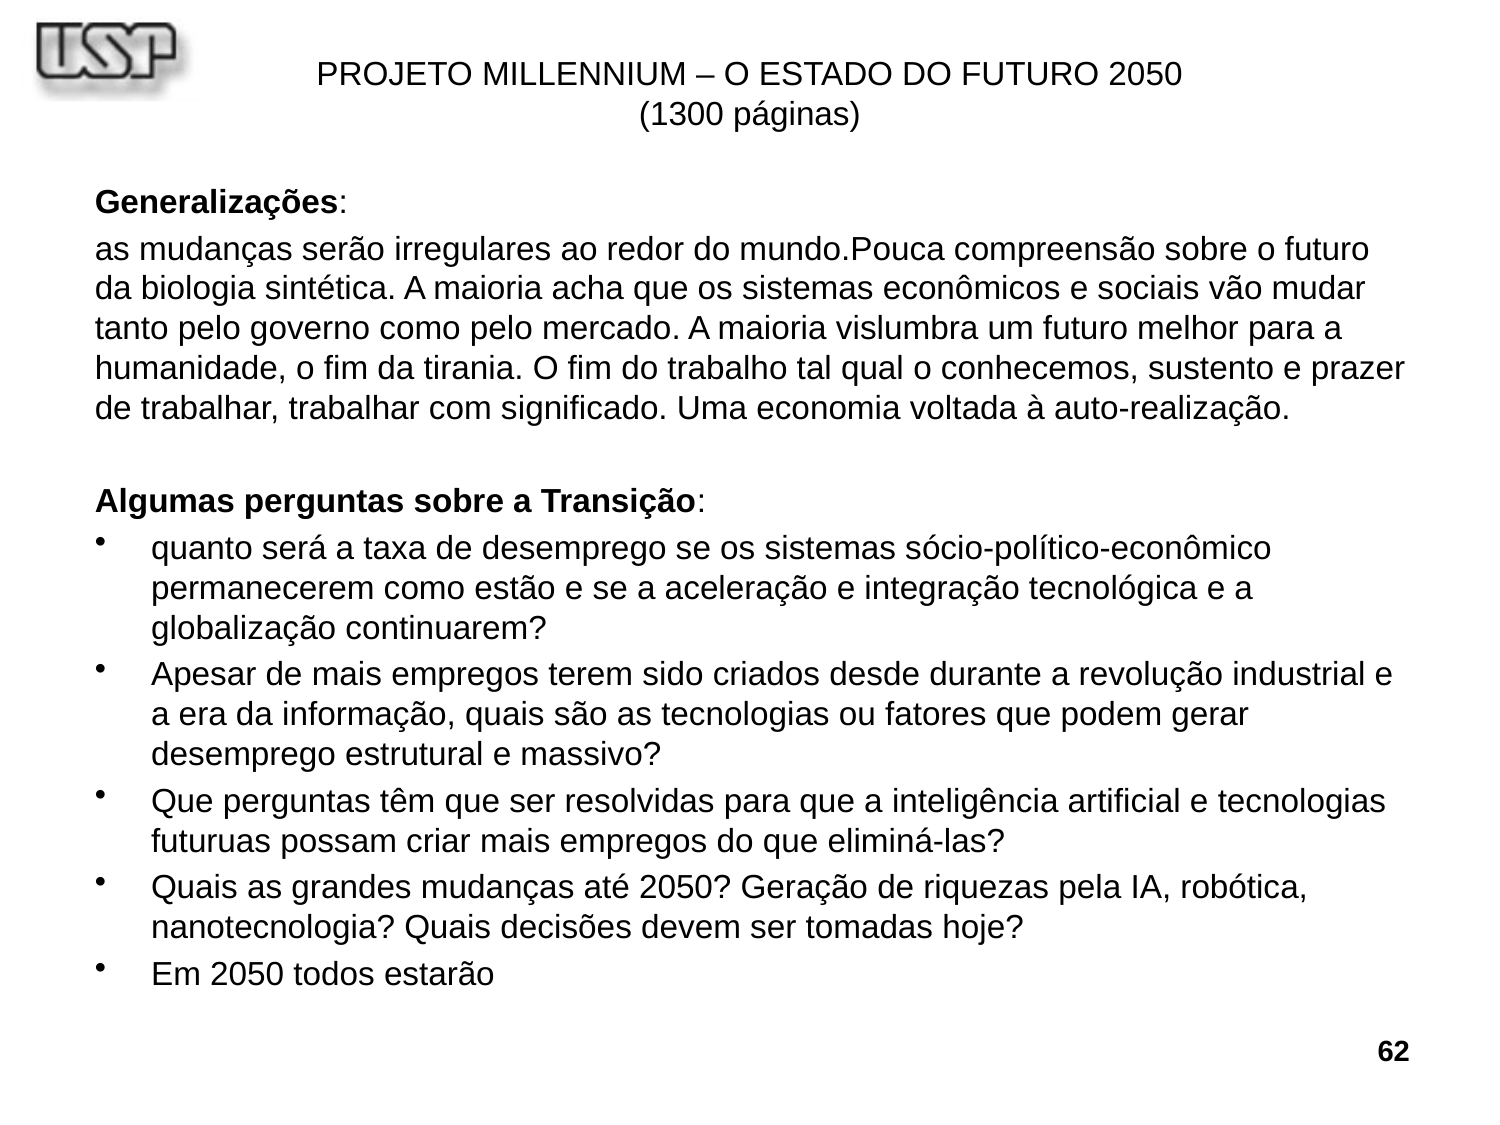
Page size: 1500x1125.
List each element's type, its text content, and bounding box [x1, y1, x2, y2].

list Generalizações: as mudanças serão irregulares ao redor do mundo.Pouca compreensão sobre o futuro da biologia sintética. A maioria acha que os sistemas econômicos e sociais vão mudar tanto pelo governo como pelo mercado. A maioria vislumbra um futuro melhor para a humanidade, o fim da tirania. O fim do trabalho tal qual o conhecemos, sustento e prazer de trabalhar, trabalhar com significado. Uma economia voltada à auto-realização. Algumas perguntas sobre a Transição: quanto será a taxa de desemprego se os sistemas sócio-político-econômico permanecerem como estão e se a aceleração e integração tecnológica e a globalização continuarem? Apesar de mais empregos terem sido criados desde durante a revolução industrial e a era da informação, quais são as tecnologias ou fatores que podem gerar desemprego estrutural e massivo? Que perguntas têm que ser resolvidas para que a inteligência artificial e tecnologias futuruas possam criar mais empregos do que eliminá-las? Quais as grandes mudanças até 2050? Geração de riquezas pela IA, robótica, nanotecnologia? Quais decisões devem ser tomadas hoje? Em 2050 todos estarão [80, 172, 1430, 1025]
title PROJETO MILLENNIUM – O ESTADO DO FUTURO 2050 (1300 páginas) [75, 45, 1425, 233]
slide_number 62 [1074, 1024, 1426, 1103]
picture [8, 4, 207, 105]
